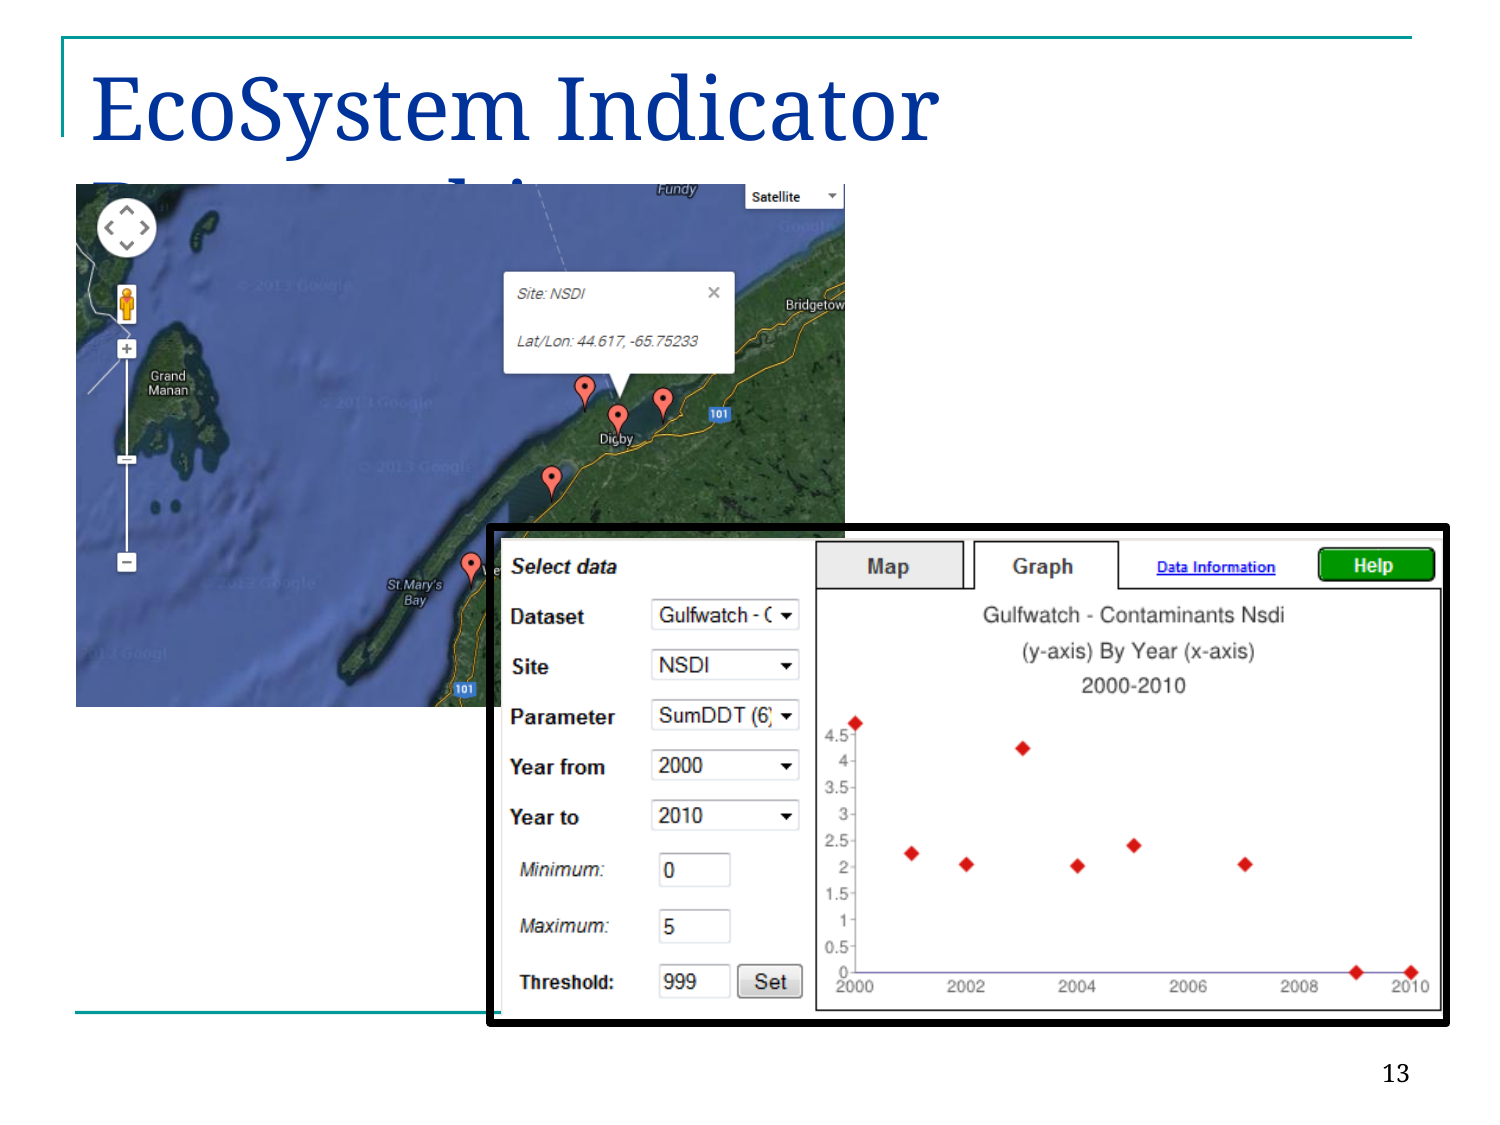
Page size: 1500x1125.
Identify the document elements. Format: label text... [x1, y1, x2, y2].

text_box [1438, 1019, 1449, 1025]
text_box [849, 525, 1449, 542]
picture [76, 184, 1445, 1016]
slide_number 13 [1074, 1025, 1425, 1100]
title EcoSystem Indicator Partnership [75, 45, 1425, 233]
text_box [488, 715, 507, 1025]
